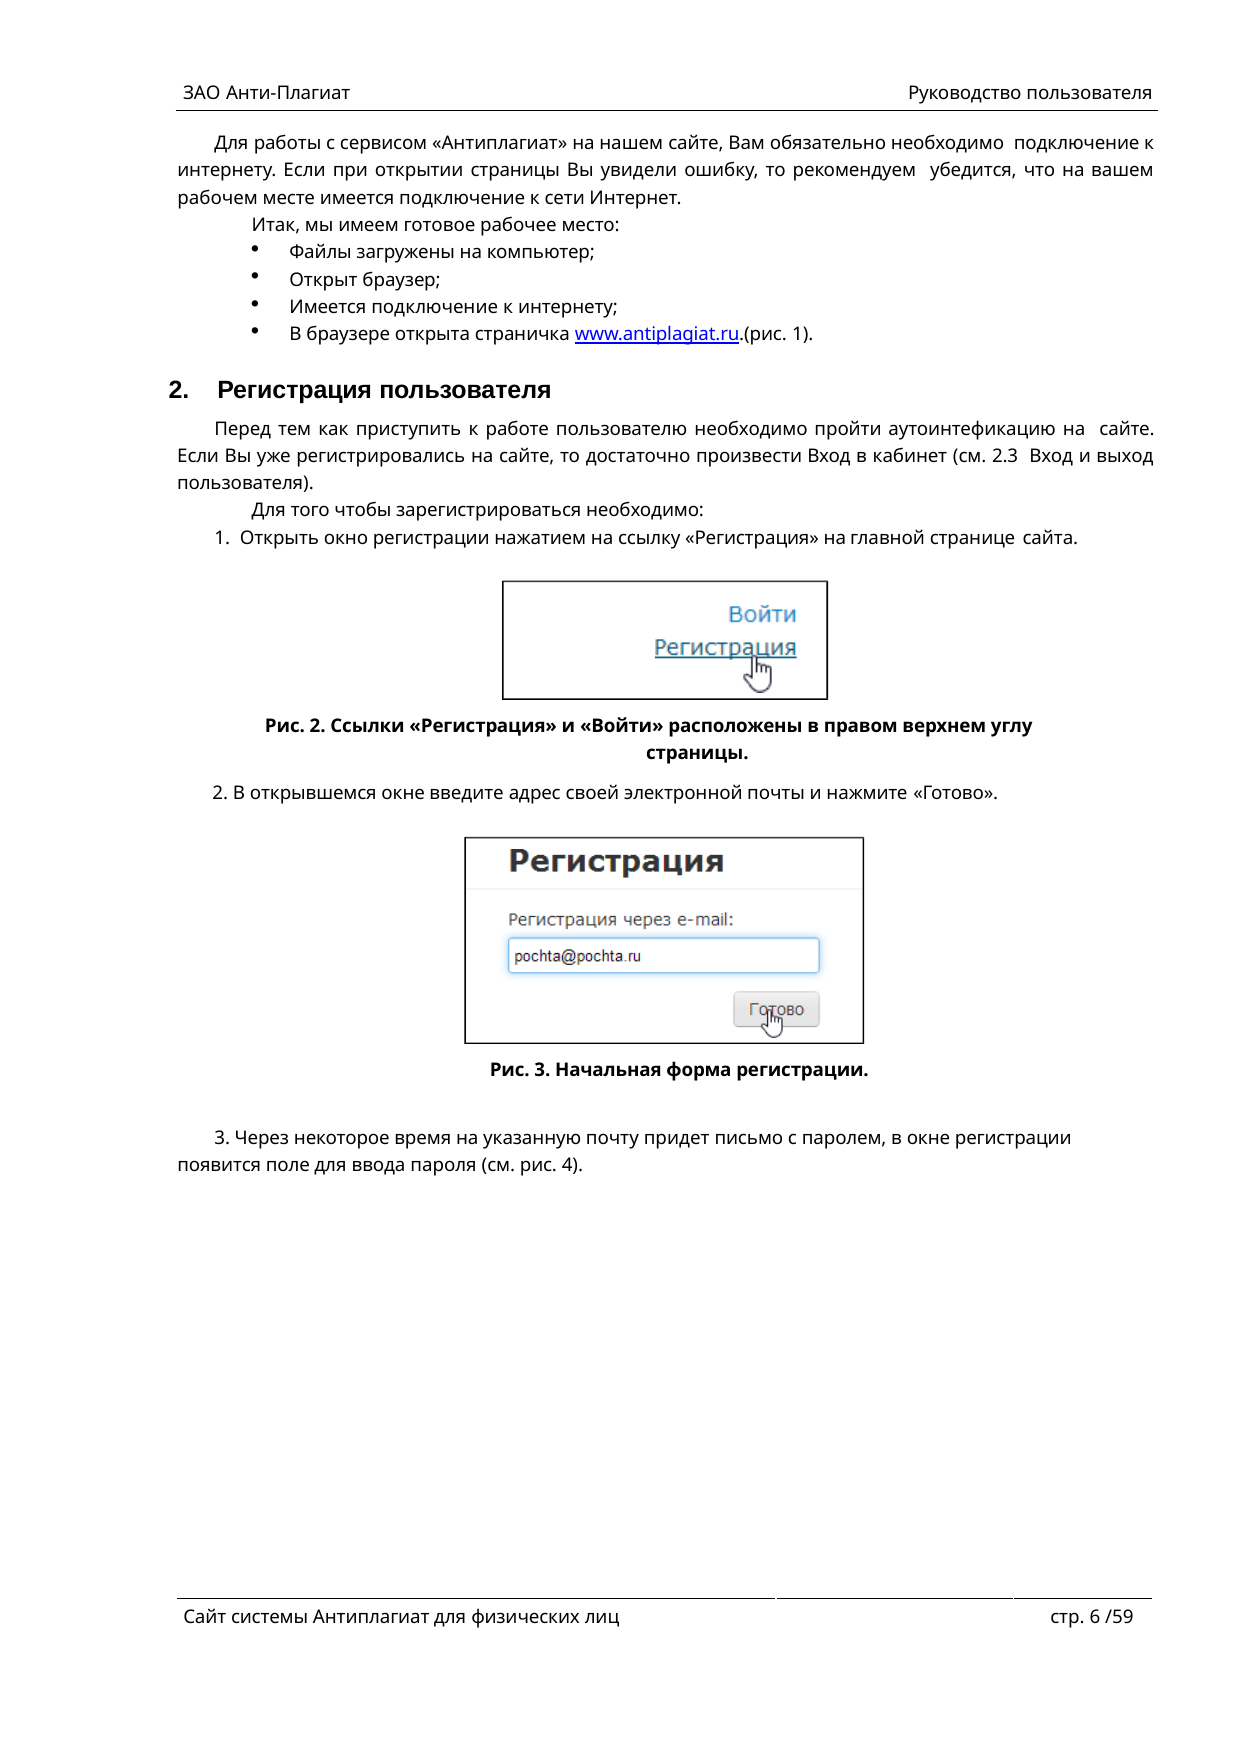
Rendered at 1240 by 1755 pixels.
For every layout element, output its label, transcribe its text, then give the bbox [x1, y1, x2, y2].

text_box [464, 836, 865, 1044]
text_box стр. 1 /59 [1048, 1602, 1148, 1676]
footer Сайт системы Антиплагиат для физических лиц [181, 1602, 654, 1755]
text_box [466, 849, 862, 1038]
text_box [502, 580, 829, 700]
text_box Рис. 3. Начальная форма регистрации. 3. Через некоторое время на указанную почту придет письмо с паролем, в окне регистрации появится поле для ввода пароля (см. рис. 4). [175, 1055, 1155, 1176]
text_box ЗАО Анти-Плагиат Руководство пользователя Для работы с сервисом «Антиплагиат» на нашем сайте, Вам обязательно необходимо подключение к интернету. Если при открытии страницы Вы увидели ошибку, то рекомендуем убедится, что на вашем рабочем месте имеется подключение к сети Интернет. Итак, мы имеем готовое рабочее место: Файлы загружены на компьютер; Открыт браузер; Имеется подключение к интернету; В браузере открыта страничка www.antiplagiat.ru.(рис. 1). Регистрация пользователя Перед тем как приступить к работе пользователю необходимо пройти аутоинтефикацию на сайте. Если Вы уже регистрировались на сайте, то достаточно произвести Вход в кабинет (см. 2.3 Вход и выход пользователя). Для того чтобы зарегистрироваться необходимо: Открыть окно регистрации нажатием на ссылку «Регистрация» на главной странице сайта. [166, 79, 1155, 548]
text_box [654, 605, 797, 693]
text_box Рис. 2. Ссылки «Регистрация» и «Войти» расположены в правом верхнем углу страницы. 2. В открывшемся окне введите адрес своей электронной почты и нажмите «Готово». [212, 706, 1142, 804]
